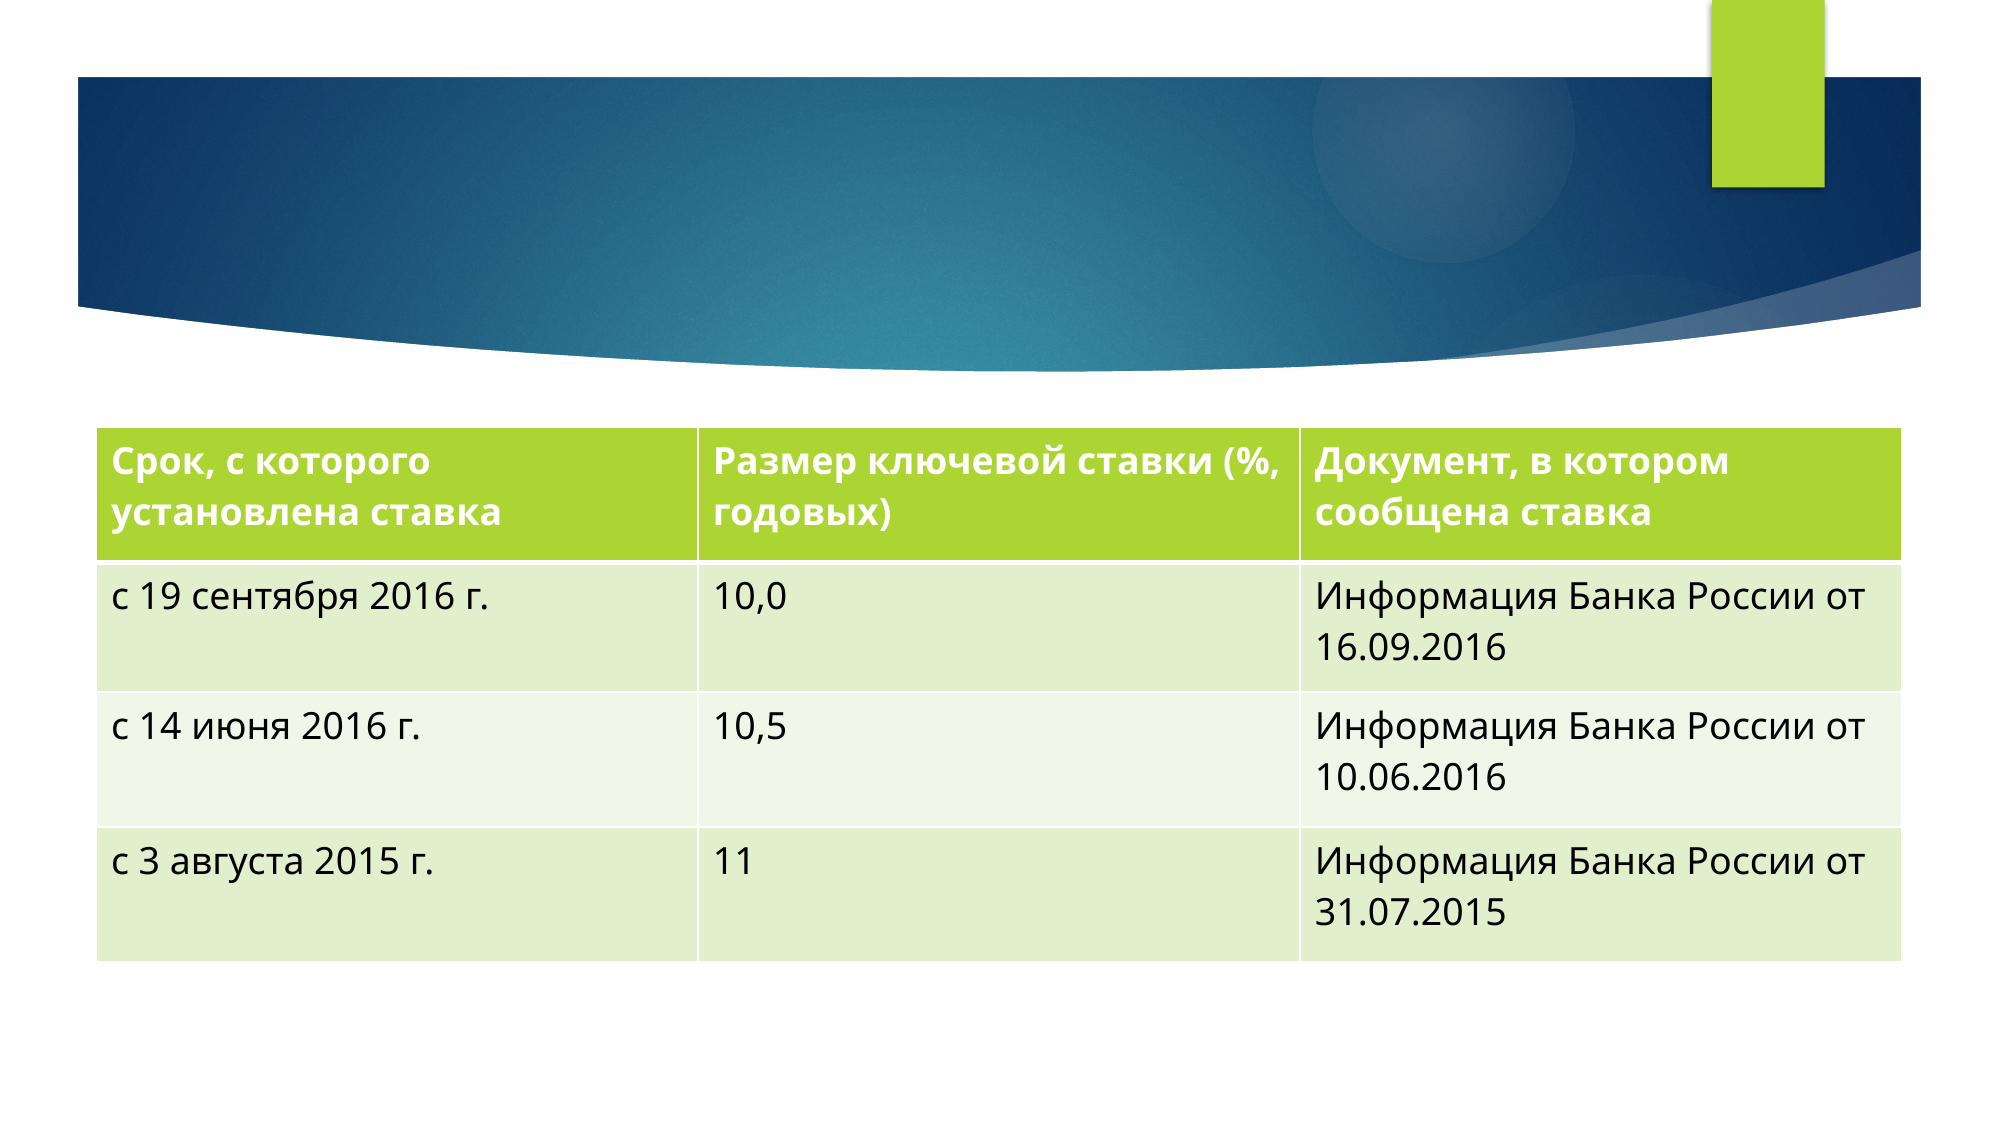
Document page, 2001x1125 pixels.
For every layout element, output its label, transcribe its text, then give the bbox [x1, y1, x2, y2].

table_header Размер ключевой ставки (%, годовых) [699, 428, 1299, 560]
table_cell с 14 июня 2016 г. [97, 693, 697, 826]
table_cell Информация Банка России от 16.09.2016 [1301, 565, 1901, 691]
table_cell 10,0 [699, 565, 1299, 691]
table_cell с 19 сентября 2016 г. [97, 565, 697, 691]
table_header Документ, в котором сообщена ставка [1301, 428, 1901, 560]
table_header Срок, с которого установлена ставка [97, 428, 697, 560]
table_cell с 3 августа 2015 г. [97, 828, 697, 961]
table_cell 11 [699, 828, 1299, 961]
table_cell Информация Банка России от 31.07.2015 [1301, 828, 1901, 961]
table_cell Информация Банка России от 10.06.2016 [1301, 693, 1901, 826]
table_cell 10,5 [699, 693, 1299, 826]
